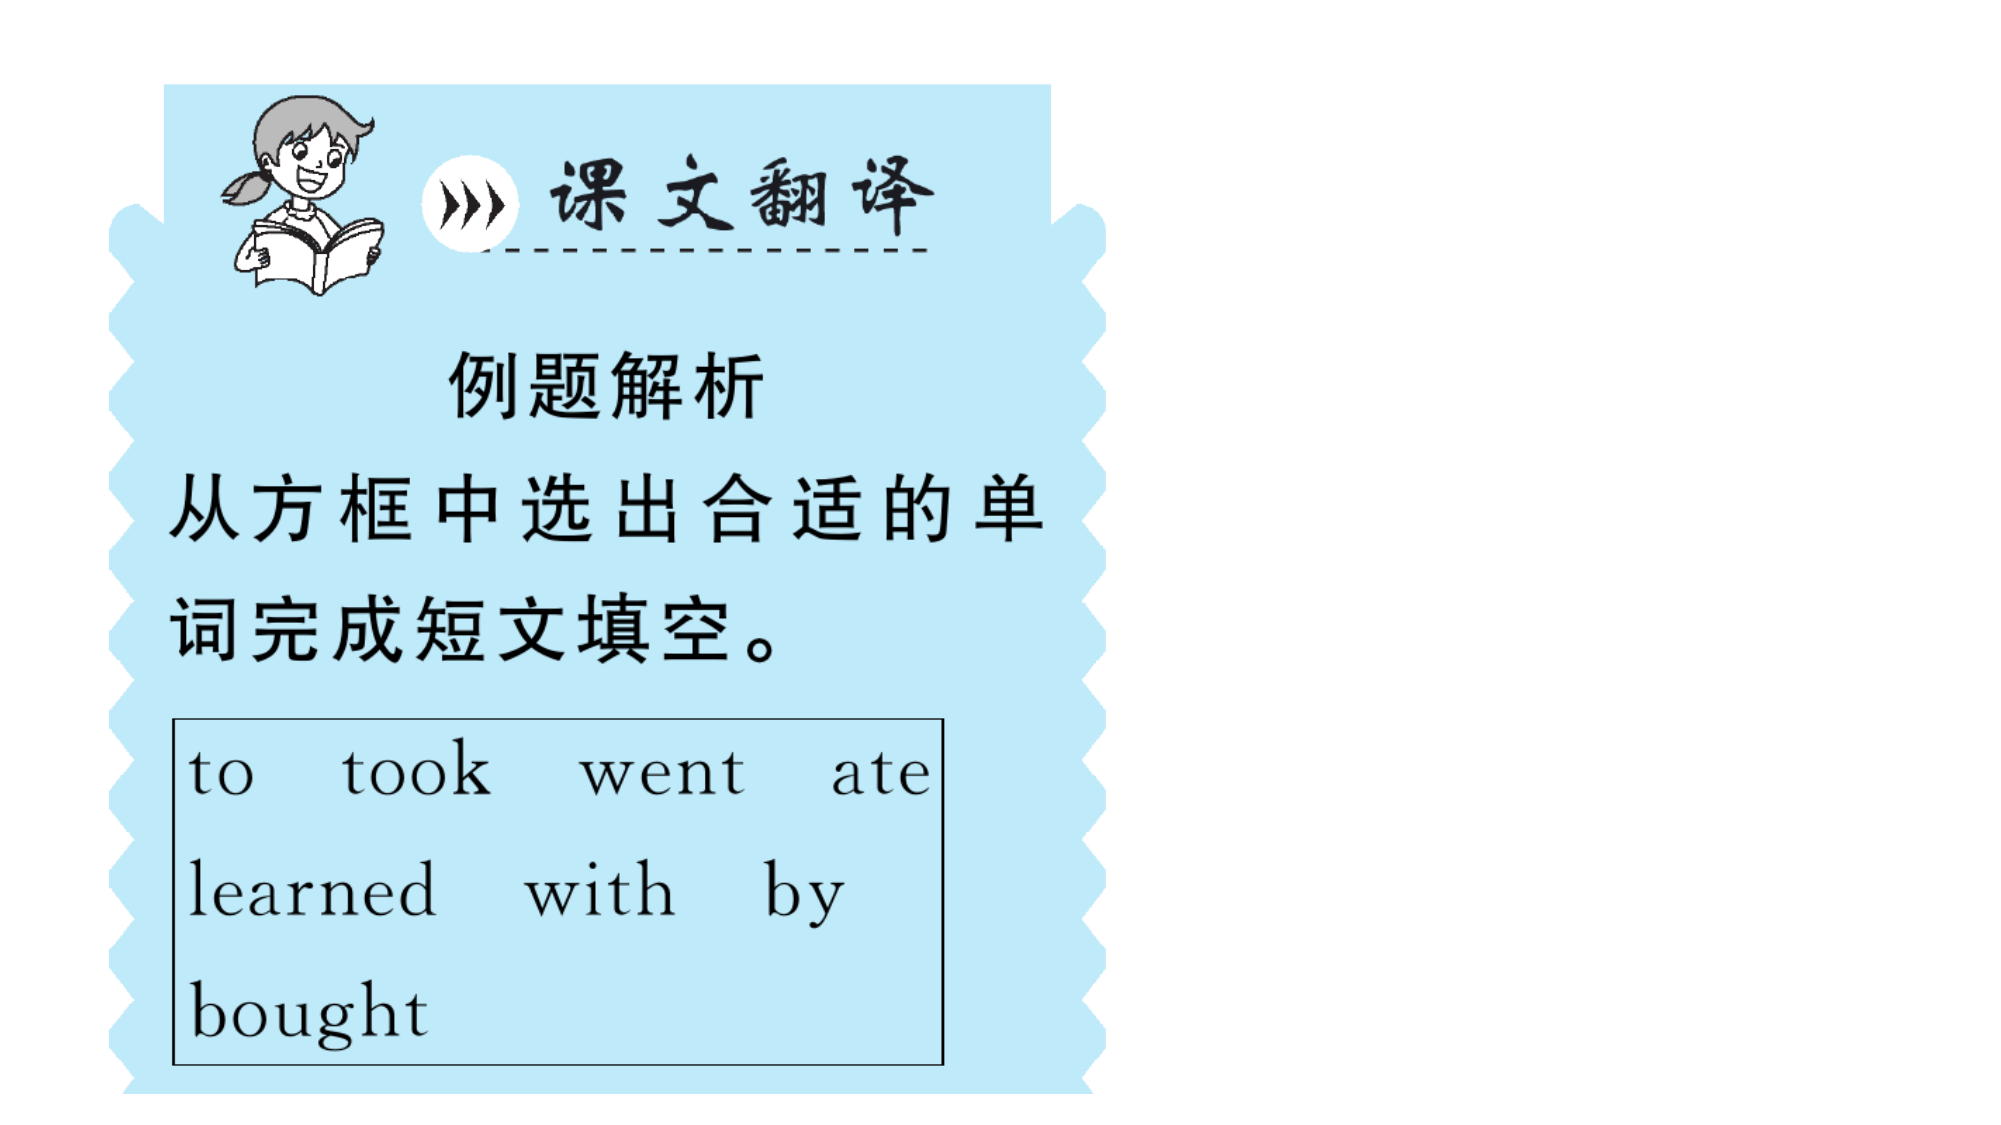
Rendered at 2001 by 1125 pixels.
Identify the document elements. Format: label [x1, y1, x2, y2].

picture [102, 66, 1185, 1094]
